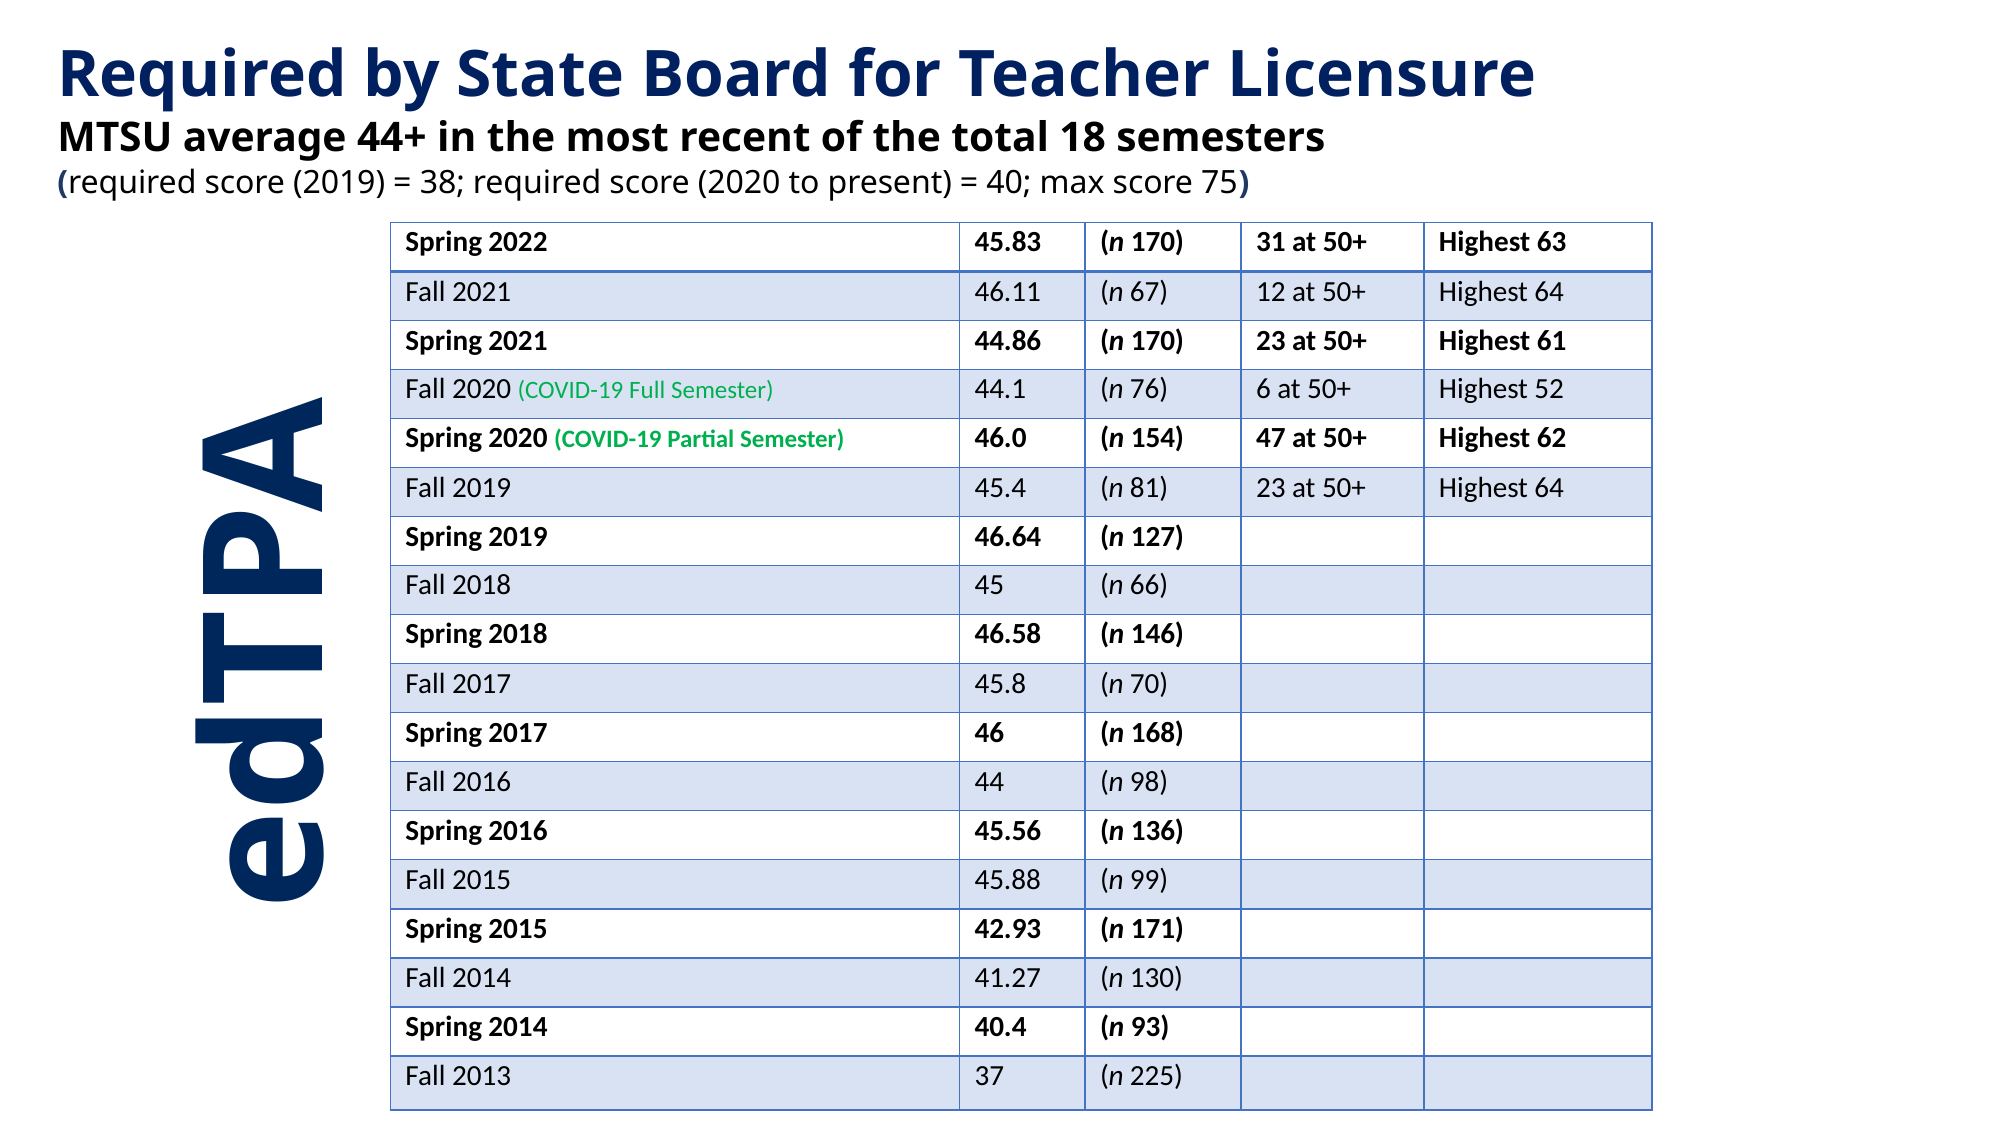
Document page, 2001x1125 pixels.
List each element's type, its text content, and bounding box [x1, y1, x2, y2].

table_cell 44.1 [960, 370, 1084, 418]
table_cell [1425, 959, 1651, 1006]
table_cell 44.86 [960, 321, 1084, 369]
table_cell Fall 2014 [391, 959, 959, 1006]
table_cell Fall 2015 [391, 860, 959, 908]
table_cell [1242, 615, 1423, 663]
table_cell 46.11 [960, 273, 1084, 320]
table_cell 23 at 50+ [1242, 468, 1423, 516]
table_cell (n 67) [1086, 273, 1240, 320]
table_cell [1425, 860, 1651, 908]
table_cell Fall 2017 [391, 664, 959, 712]
table_cell [1425, 1008, 1651, 1055]
table_cell 45.88 [960, 860, 1084, 908]
table_cell Fall 2021 [391, 273, 959, 320]
table_cell Fall 2020 (COVID-19 Full Semester) [391, 370, 959, 418]
table_cell 46.64 [960, 517, 1084, 565]
table_cell (n 171) [1086, 910, 1240, 957]
table_cell [1425, 811, 1651, 859]
table_cell Fall 2018 [391, 566, 959, 614]
table_cell Highest 61 [1425, 321, 1651, 369]
table_header Highest 63 [1425, 223, 1651, 270]
table_cell [1425, 713, 1651, 761]
text_box edTPA [171, 353, 357, 955]
table_cell 6 at 50+ [1242, 370, 1423, 418]
title Required by State Board for Teacher Licensure MTSU average 44+ in the most recent of the total 18 semesters (required score (2019) = 38; required score (2020 to present) = 40; max score 75) [42, 24, 2000, 210]
table_cell Highest 52 [1425, 370, 1651, 418]
table_cell 12 at 50+ [1242, 273, 1423, 320]
table_cell 42.93 [960, 910, 1084, 957]
table_cell Highest 64 [1425, 468, 1651, 516]
table_cell Highest 64 [1425, 273, 1651, 320]
table_cell 46.58 [960, 615, 1084, 663]
table_cell (n 93) [1086, 1008, 1240, 1055]
table_cell [1242, 566, 1423, 614]
table_cell Spring 2015 [391, 910, 959, 957]
table_cell Fall 2016 [391, 762, 959, 810]
table_cell (n 168) [1086, 713, 1240, 761]
table_cell 45.4 [960, 468, 1084, 516]
table_cell [1425, 762, 1651, 810]
table_cell (n 146) [1086, 615, 1240, 663]
table_cell (n 98) [1086, 762, 1240, 810]
table_cell 37 [960, 1057, 1084, 1109]
table_cell 40.4 [960, 1008, 1084, 1055]
table_cell 46.0 [960, 419, 1084, 467]
table_cell 41.27 [960, 959, 1084, 1006]
table_cell [1242, 811, 1423, 859]
table_cell 47 at 50+ [1242, 419, 1423, 467]
table_cell [1242, 762, 1423, 810]
table_cell (n 76) [1086, 370, 1240, 418]
table_cell (n 70) [1086, 664, 1240, 712]
table_cell (n 81) [1086, 468, 1240, 516]
table_cell 45 [960, 566, 1084, 614]
table_cell Spring 2021 [391, 321, 959, 369]
table_cell [1242, 860, 1423, 908]
table_cell Spring 2017 [391, 713, 959, 761]
table_header 31 at 50+ [1242, 223, 1423, 270]
table_cell Fall 2013 [391, 1057, 959, 1109]
table_cell 45.8 [960, 664, 1084, 712]
table_cell 45.56 [960, 811, 1084, 859]
table_cell (n 170) [1086, 321, 1240, 369]
table_header Spring 2022 [391, 223, 959, 270]
table_header 45.83 [960, 223, 1084, 270]
table_cell Spring 2019 [391, 517, 959, 565]
table_cell [1242, 517, 1423, 565]
table_cell [1242, 664, 1423, 712]
table_cell Spring 2020 (COVID-19 Partial Semester) [391, 419, 959, 467]
table_cell Fall 2019 [391, 468, 959, 516]
table_cell Spring 2016 [391, 811, 959, 859]
table_cell [1425, 615, 1651, 663]
table_cell (n 99) [1086, 860, 1240, 908]
table_cell Spring 2018 [391, 615, 959, 663]
table_cell [1242, 910, 1423, 957]
table_cell [1425, 664, 1651, 712]
table_header (n 170) [1086, 223, 1240, 270]
table_cell (n 136) [1086, 811, 1240, 859]
table_cell [1425, 517, 1651, 565]
table_cell (n 130) [1086, 959, 1240, 1006]
table_cell Spring 2014 [391, 1008, 959, 1055]
table_cell 44 [960, 762, 1084, 810]
table_cell [1242, 713, 1423, 761]
table_cell (n 154) [1086, 419, 1240, 467]
table_cell [1425, 910, 1651, 957]
table_cell (n 127) [1086, 517, 1240, 565]
table_cell (n 66) [1086, 566, 1240, 614]
table_cell 46 [960, 713, 1084, 761]
table_cell [1242, 1057, 1423, 1109]
table_cell [1242, 959, 1423, 1006]
table_cell [1425, 566, 1651, 614]
table_cell [1242, 1008, 1423, 1055]
table_cell 23 at 50+ [1242, 321, 1423, 369]
table_cell (n 225) [1086, 1057, 1240, 1109]
table_cell [1425, 1057, 1651, 1109]
table_cell Highest 62 [1425, 419, 1651, 467]
